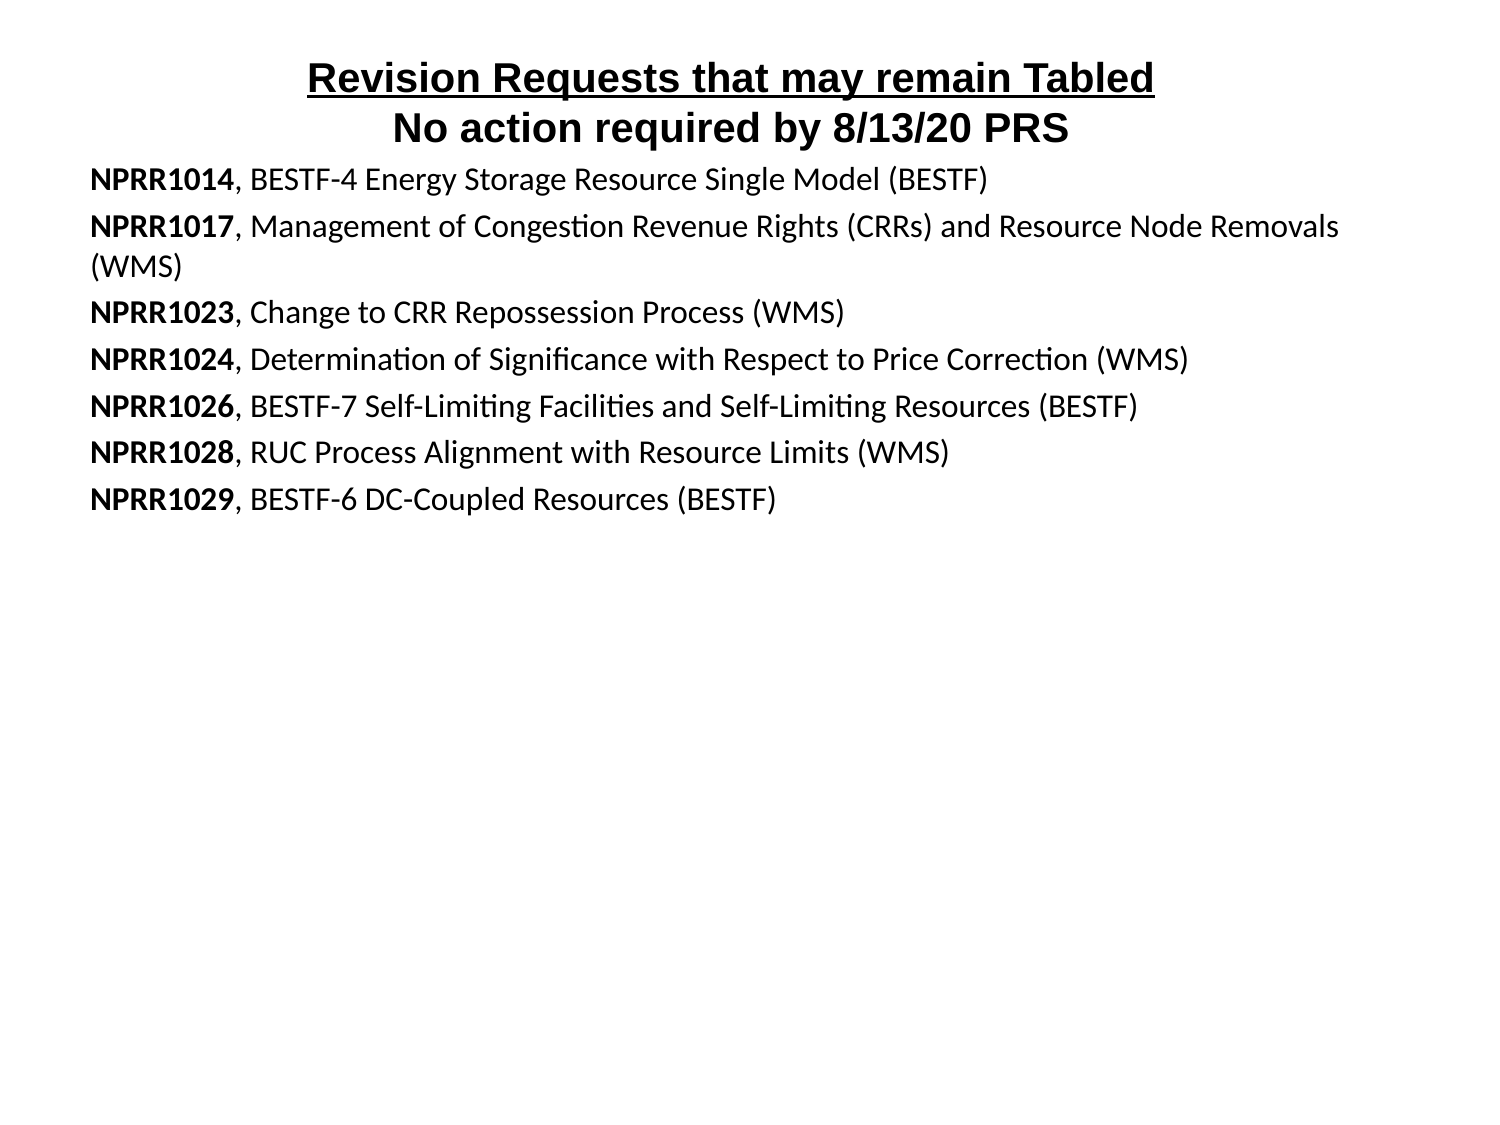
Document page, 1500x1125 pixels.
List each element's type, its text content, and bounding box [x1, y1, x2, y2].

subtitle NPRR1014, BESTF-4 Energy Storage Resource Single Model (BESTF) NPRR1017, Management of Congestion Revenue Rights (CRRs) and Resource Node Removals (WMS) NPRR1023, Change to CRR Repossession Process (WMS) NPRR1024, Determination of Significance with Respect to Price Correction (WMS) NPRR1026, BESTF-7 Self-Limiting Facilities and Self-Limiting Resources (BESTF) NPRR1028, RUC Process Alignment with Resource Limits (WMS) NPRR1029, BESTF-6 DC-Coupled Resources (BESTF) [75, 149, 1438, 1063]
title Revision Requests that may remain Tabled No action required by 8/13/20 PRS [75, 62, 1388, 149]
